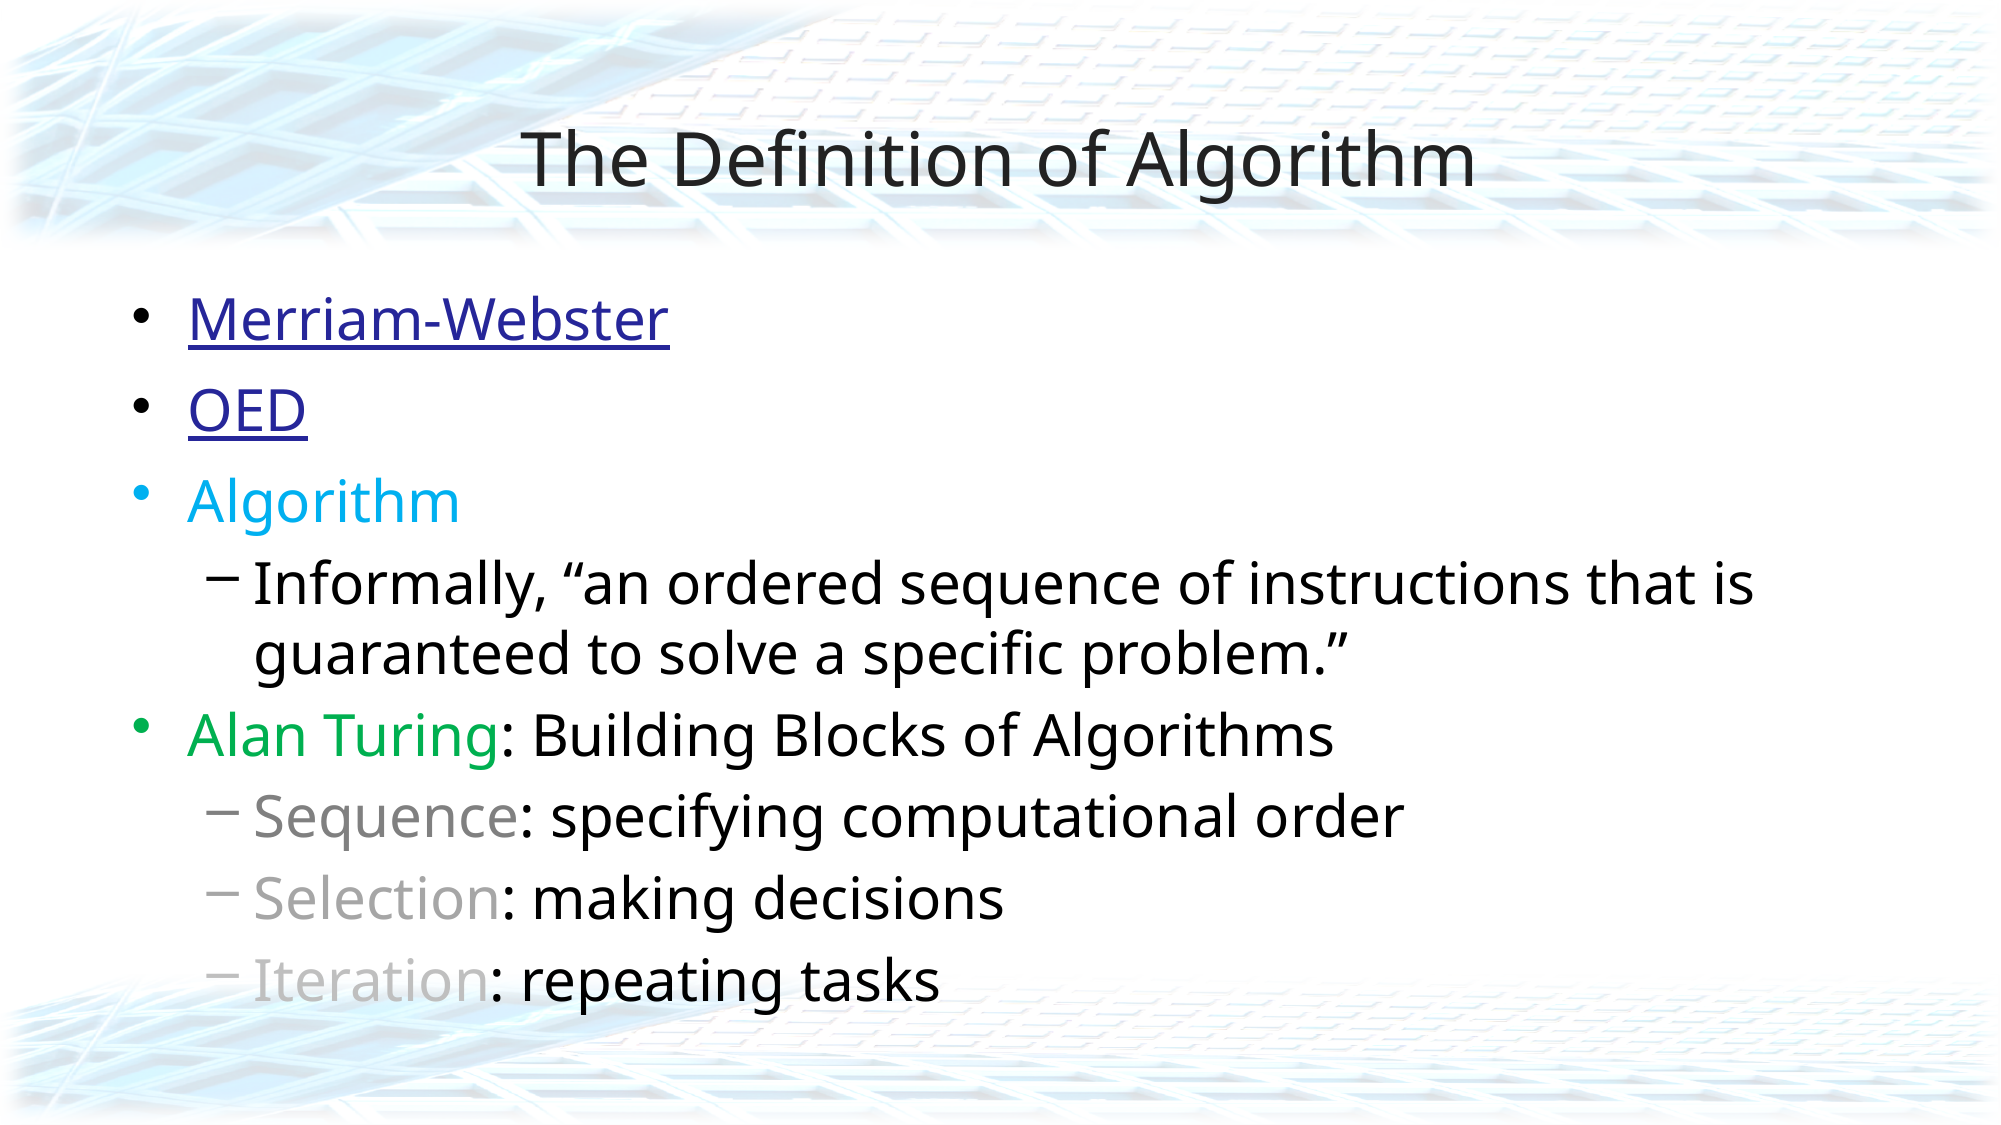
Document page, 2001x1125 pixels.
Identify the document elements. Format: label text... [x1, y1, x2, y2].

list Merriam-Webster OED Algorithm Informally, “an ordered sequence of instructions that is guaranteed to solve a specific problem.” Alan Turing: Building Blocks of Algorithms Sequence: specifying computational order Selection: making decisions Iteration: repeating tasks [116, 275, 1884, 1025]
title The Definition of Algorithm [116, 62, 1884, 250]
